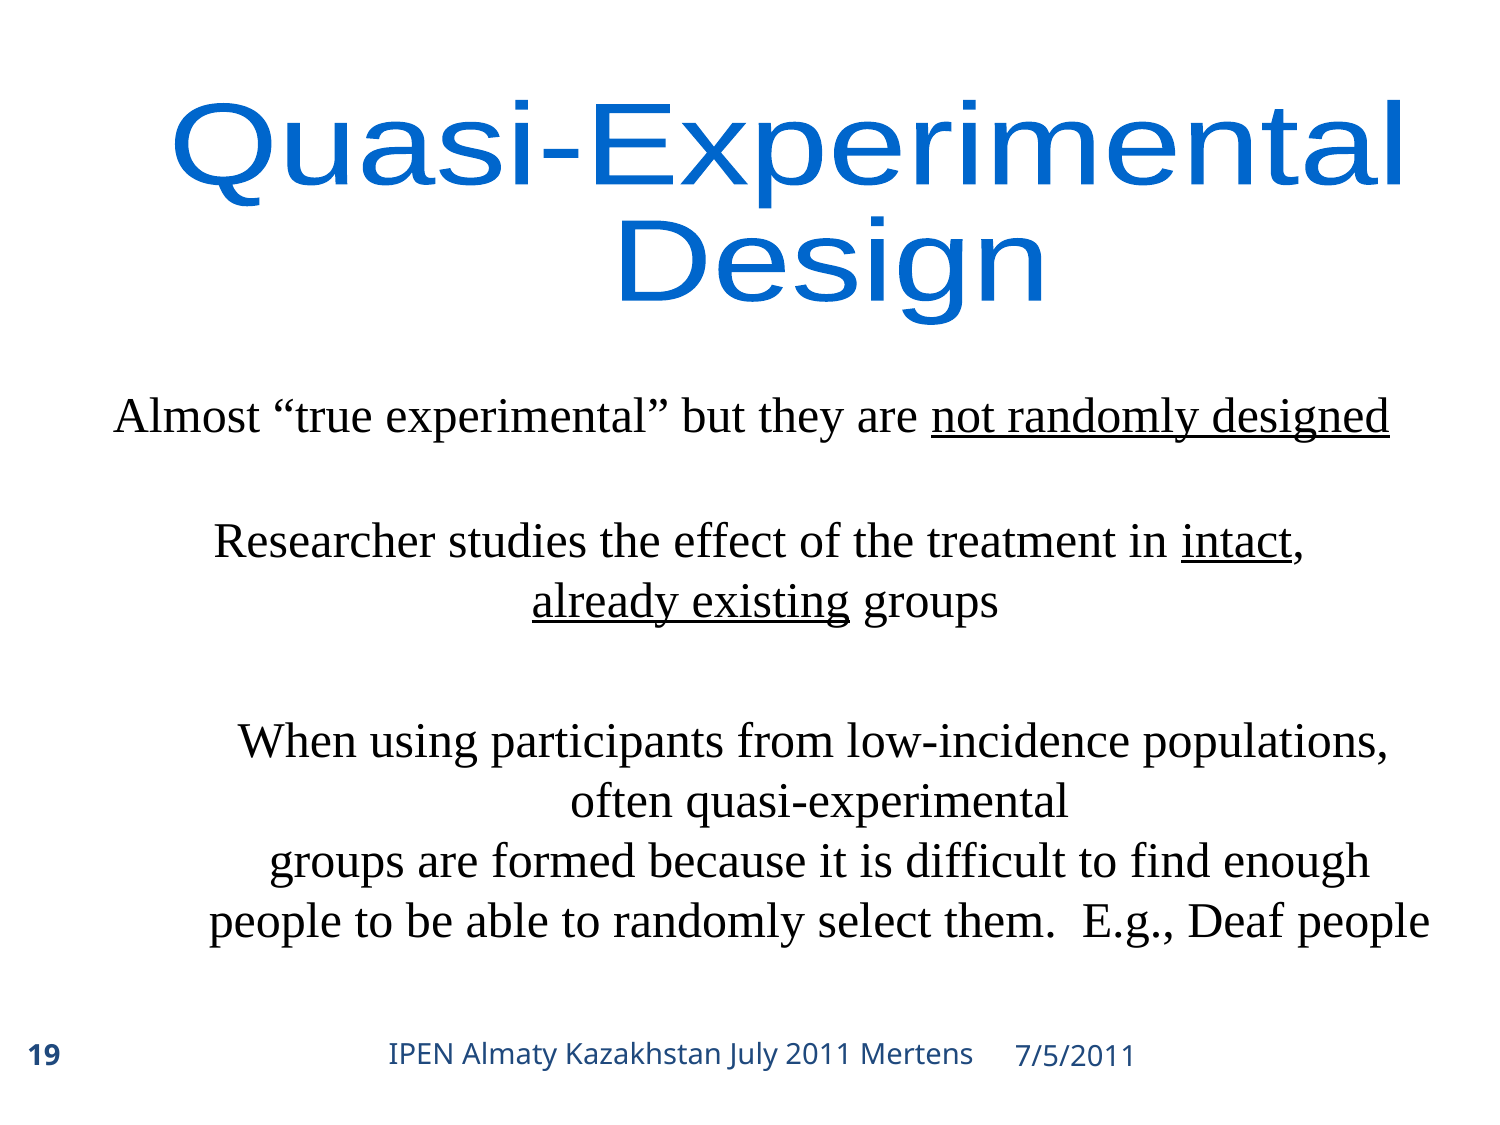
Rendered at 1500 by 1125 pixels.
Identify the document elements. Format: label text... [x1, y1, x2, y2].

slide_number 19 [0, 1025, 88, 1088]
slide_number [999, 1025, 1438, 1085]
footer IPEN Almaty Kazakhstan July 2011 Mertens [99, 1024, 990, 1085]
text_box Researcher studies the effect of the treatment in intact, already existing groups [198, 499, 1333, 635]
text_box When using participants from low-incidence populations, often quasi-experimental groups are formed because it is difficult to find enough people to be able to randomly select them. E.g., Deaf people [37, 699, 1500, 955]
text_box Almost “true experimental” but they are not randomly designed [98, 374, 1405, 450]
